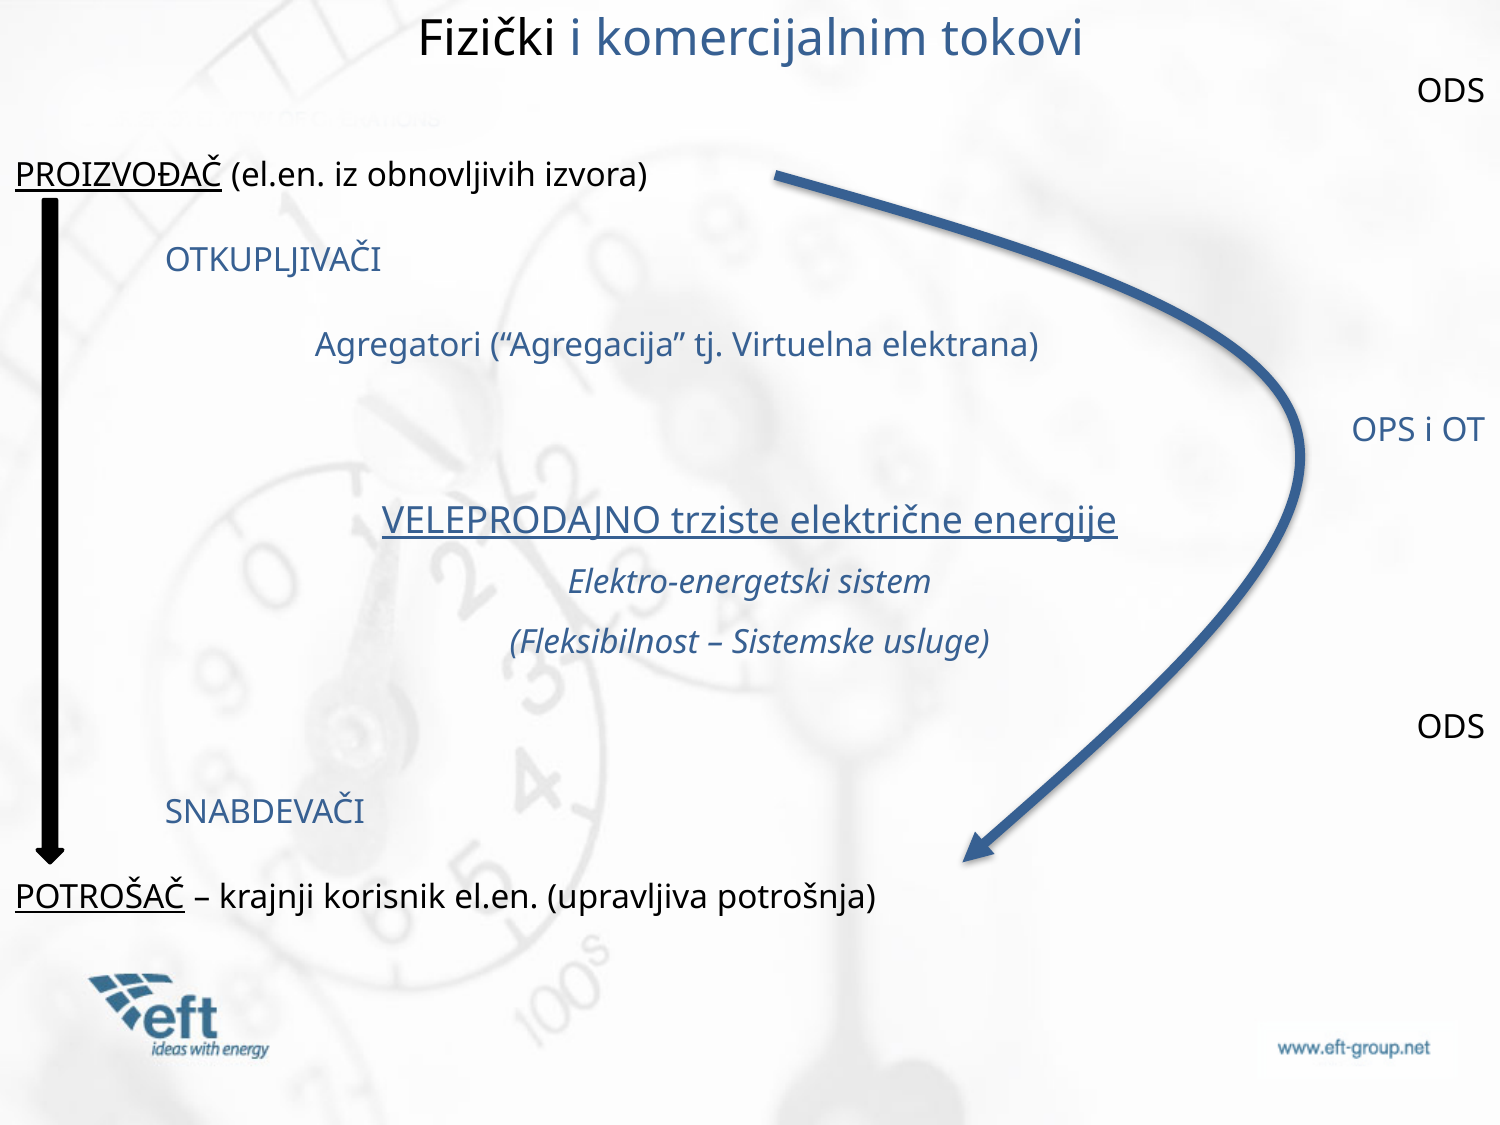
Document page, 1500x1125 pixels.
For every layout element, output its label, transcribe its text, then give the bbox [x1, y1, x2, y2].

text_box [35, 197, 65, 865]
text_box Fizički i komercijalnim tokovi [0, 0, 1500, 74]
picture [0, 923, 1500, 1125]
text_box ODS PROIZVOĐAČ (el.en. iz obnovljivih izvora) OTKUPLJIVAČI Agregatori (“Agregacija” tj. Virtuelna elektrana) OPS i OT VELEPRODAJNO trziste električne energije Elektro-energetski sistem (Fleksibilnost – Sistemske usluge) ODS SNABDEVAČI POTROŠAČ – krajnji korisnik el.en. (upravljiva potrošnja) [0, 74, 1500, 923]
text_box [774, 172, 1303, 863]
